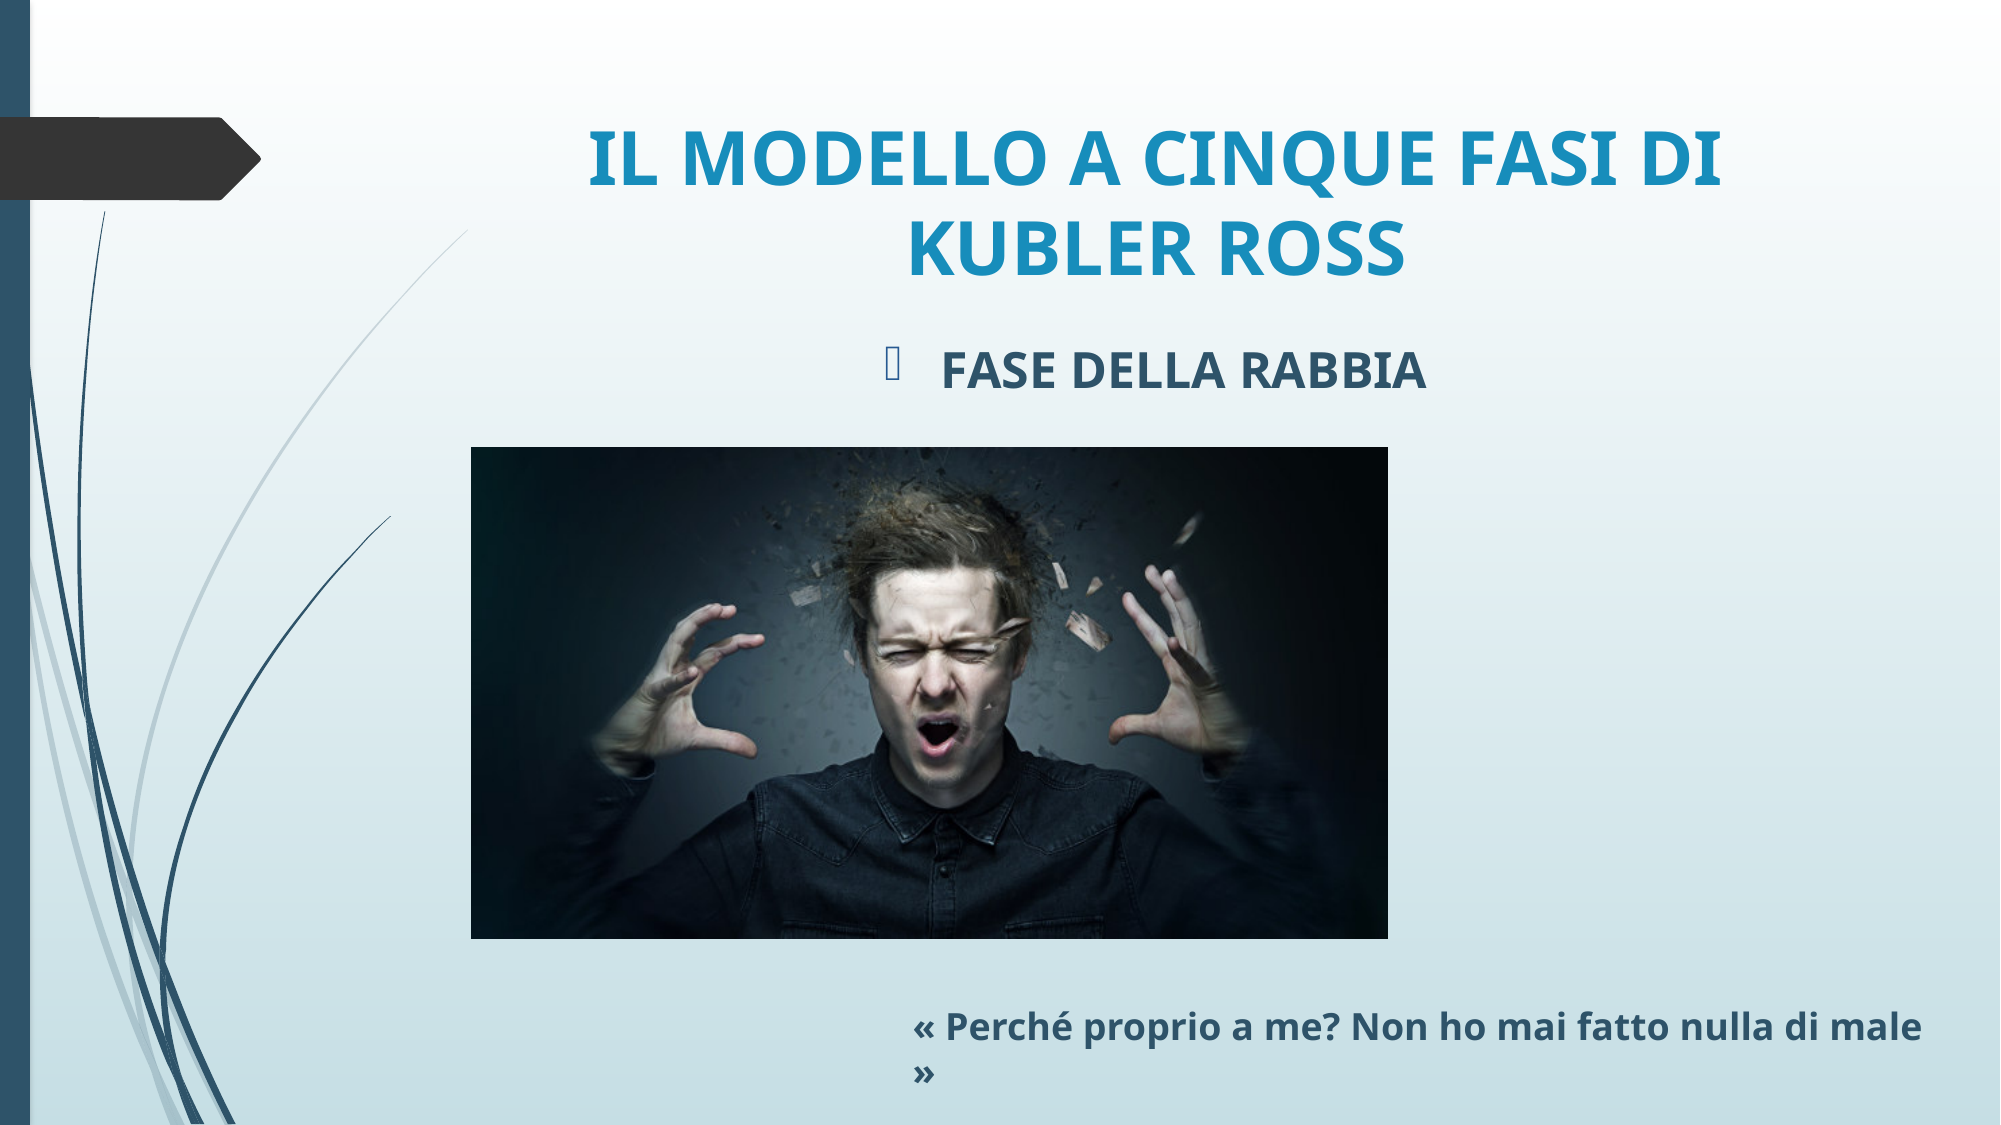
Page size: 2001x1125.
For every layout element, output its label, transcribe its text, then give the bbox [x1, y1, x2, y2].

title IL MODELLO A CINQUE FASI DI KUBLER ROSS [425, 102, 1888, 313]
text_box « Perché proprio a me? Non ho mai fatto nulla di male » [897, 995, 1946, 1100]
picture [470, 446, 1388, 940]
list FASE DELLA RABBIA [424, 331, 1888, 436]
